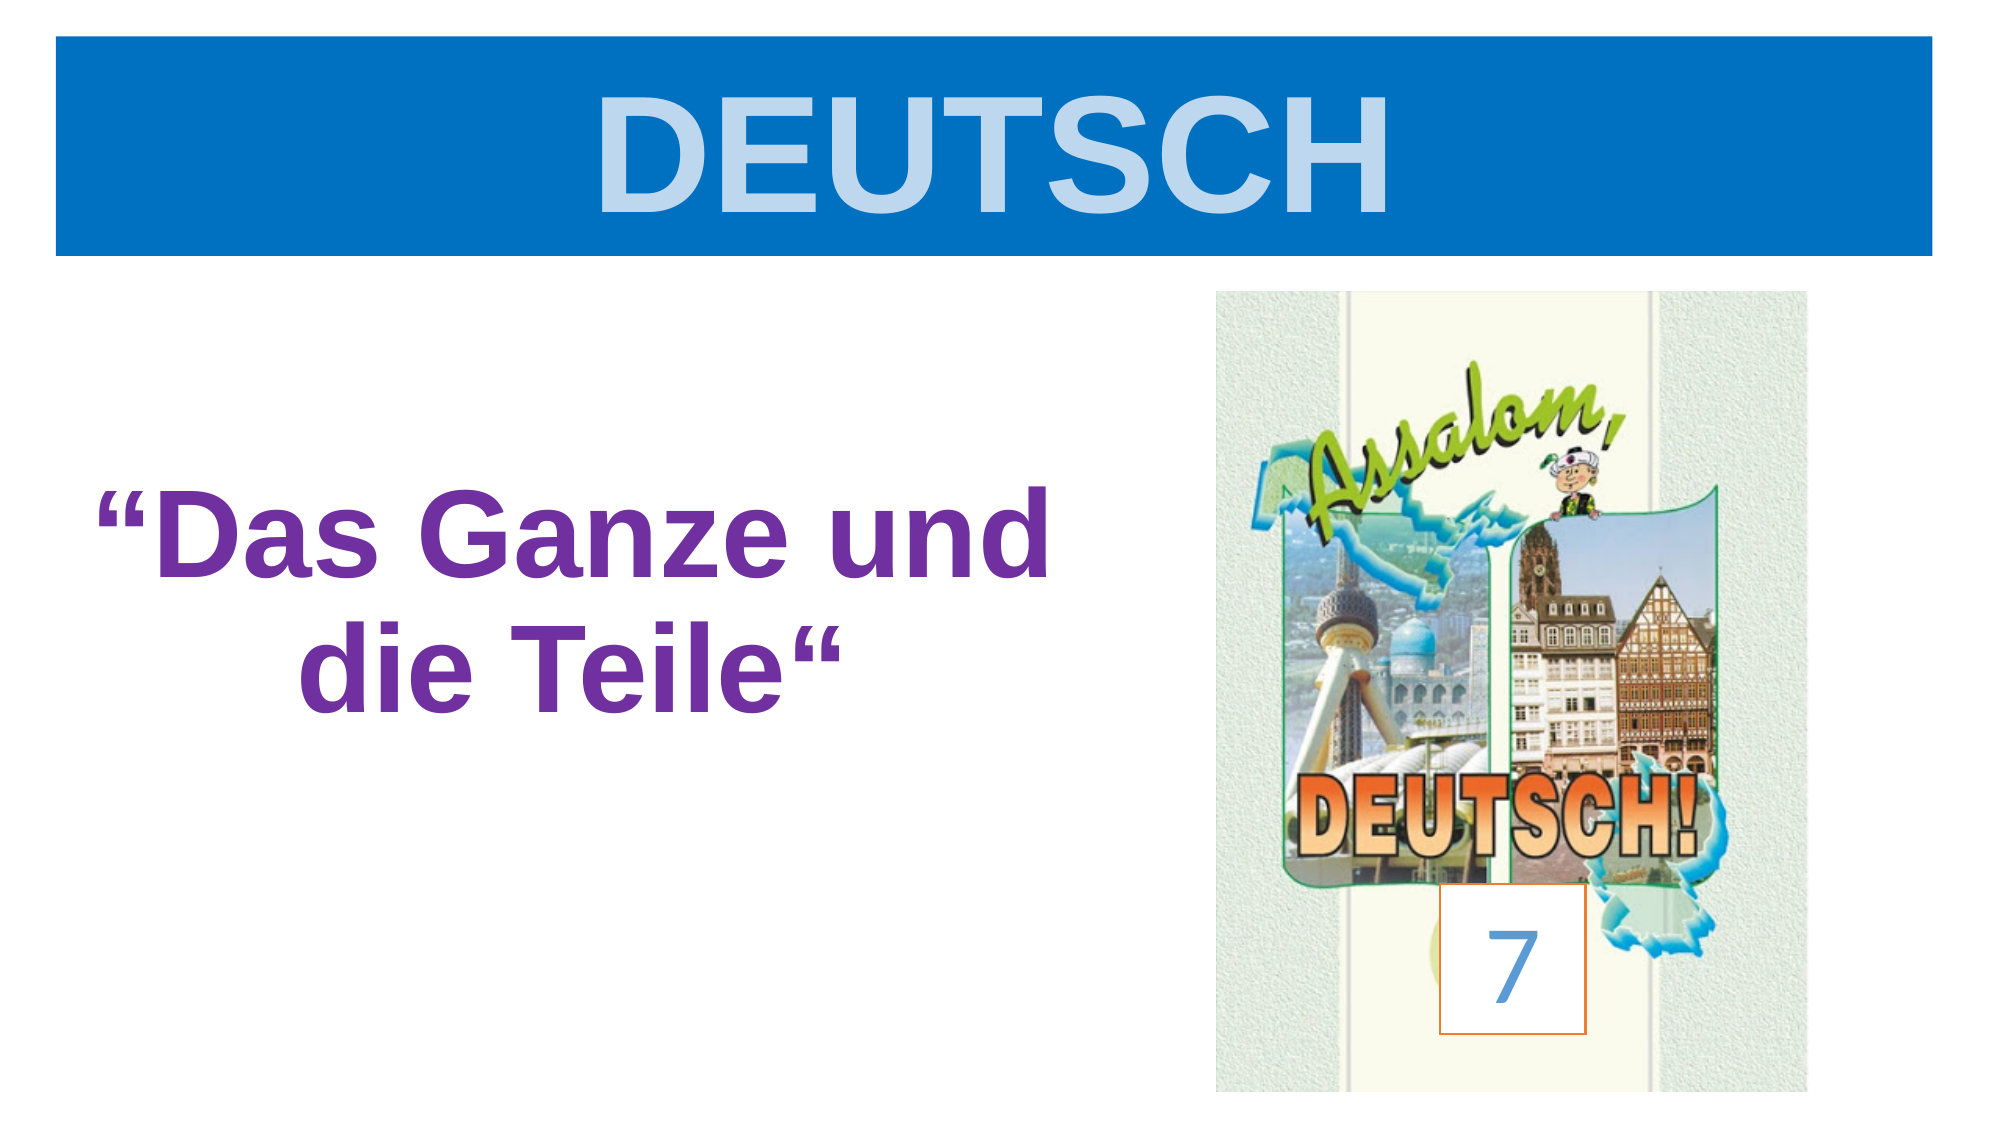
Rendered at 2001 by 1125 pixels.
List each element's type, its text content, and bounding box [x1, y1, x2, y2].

picture [1216, 291, 1809, 1092]
subtitle “Das Ganze und die Teile“ [55, 291, 1090, 958]
title DEUTSCH [55, 36, 1933, 256]
